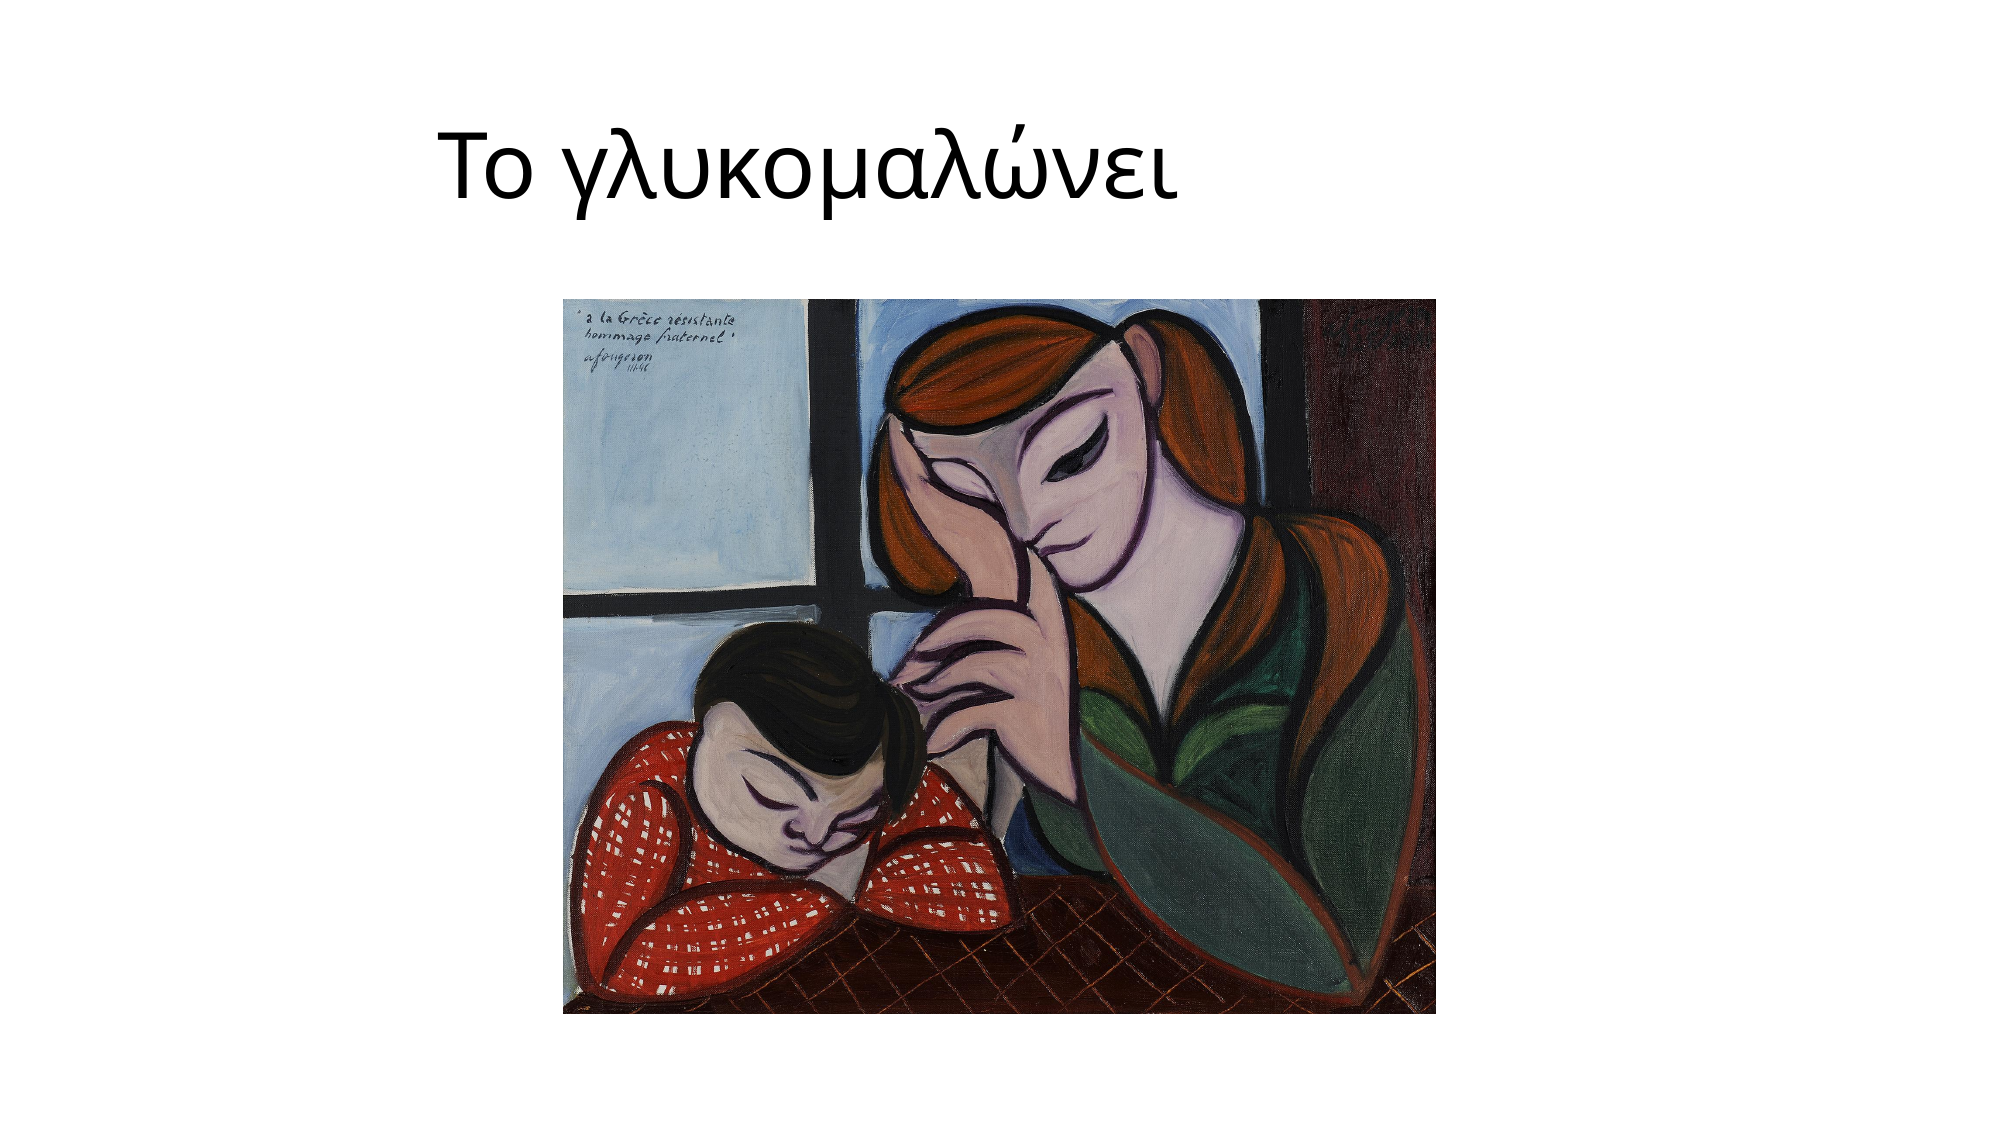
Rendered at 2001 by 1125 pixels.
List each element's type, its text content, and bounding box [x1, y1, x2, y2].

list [563, 299, 1437, 1014]
title Το γλυκομαλώνει [137, 59, 1863, 278]
